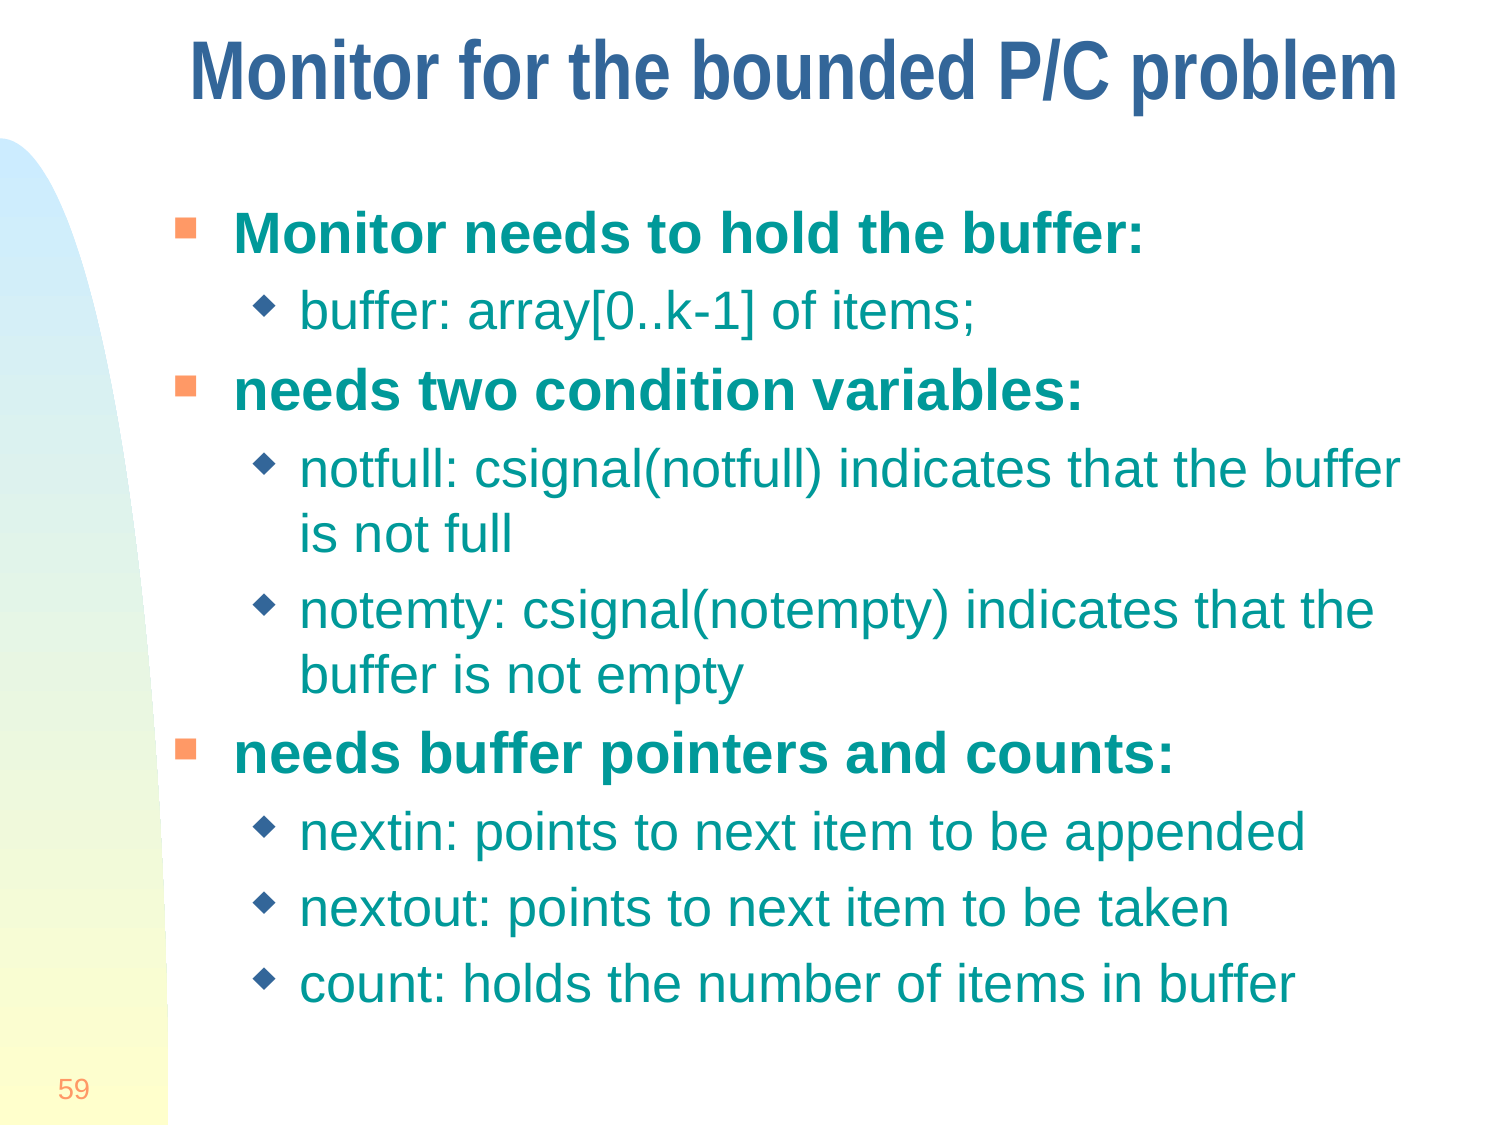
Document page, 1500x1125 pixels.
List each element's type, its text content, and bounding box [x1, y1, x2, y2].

title Monitor for the bounded P/C problem [174, 0, 1469, 158]
slide_number 59 [0, 1050, 106, 1125]
list Monitor needs to hold the buffer: buffer: array[0..k-1] of items; needs two condition variables: notfull: csignal(notfull) indicates that the buffer is not full notemty: csignal(notempty) indicates that the buffer is not empty needs buffer pointers and counts: nextin: points to next item to be appended nextout: points to next item to be taken count: holds the number of items in buffer [162, 187, 1450, 1050]
